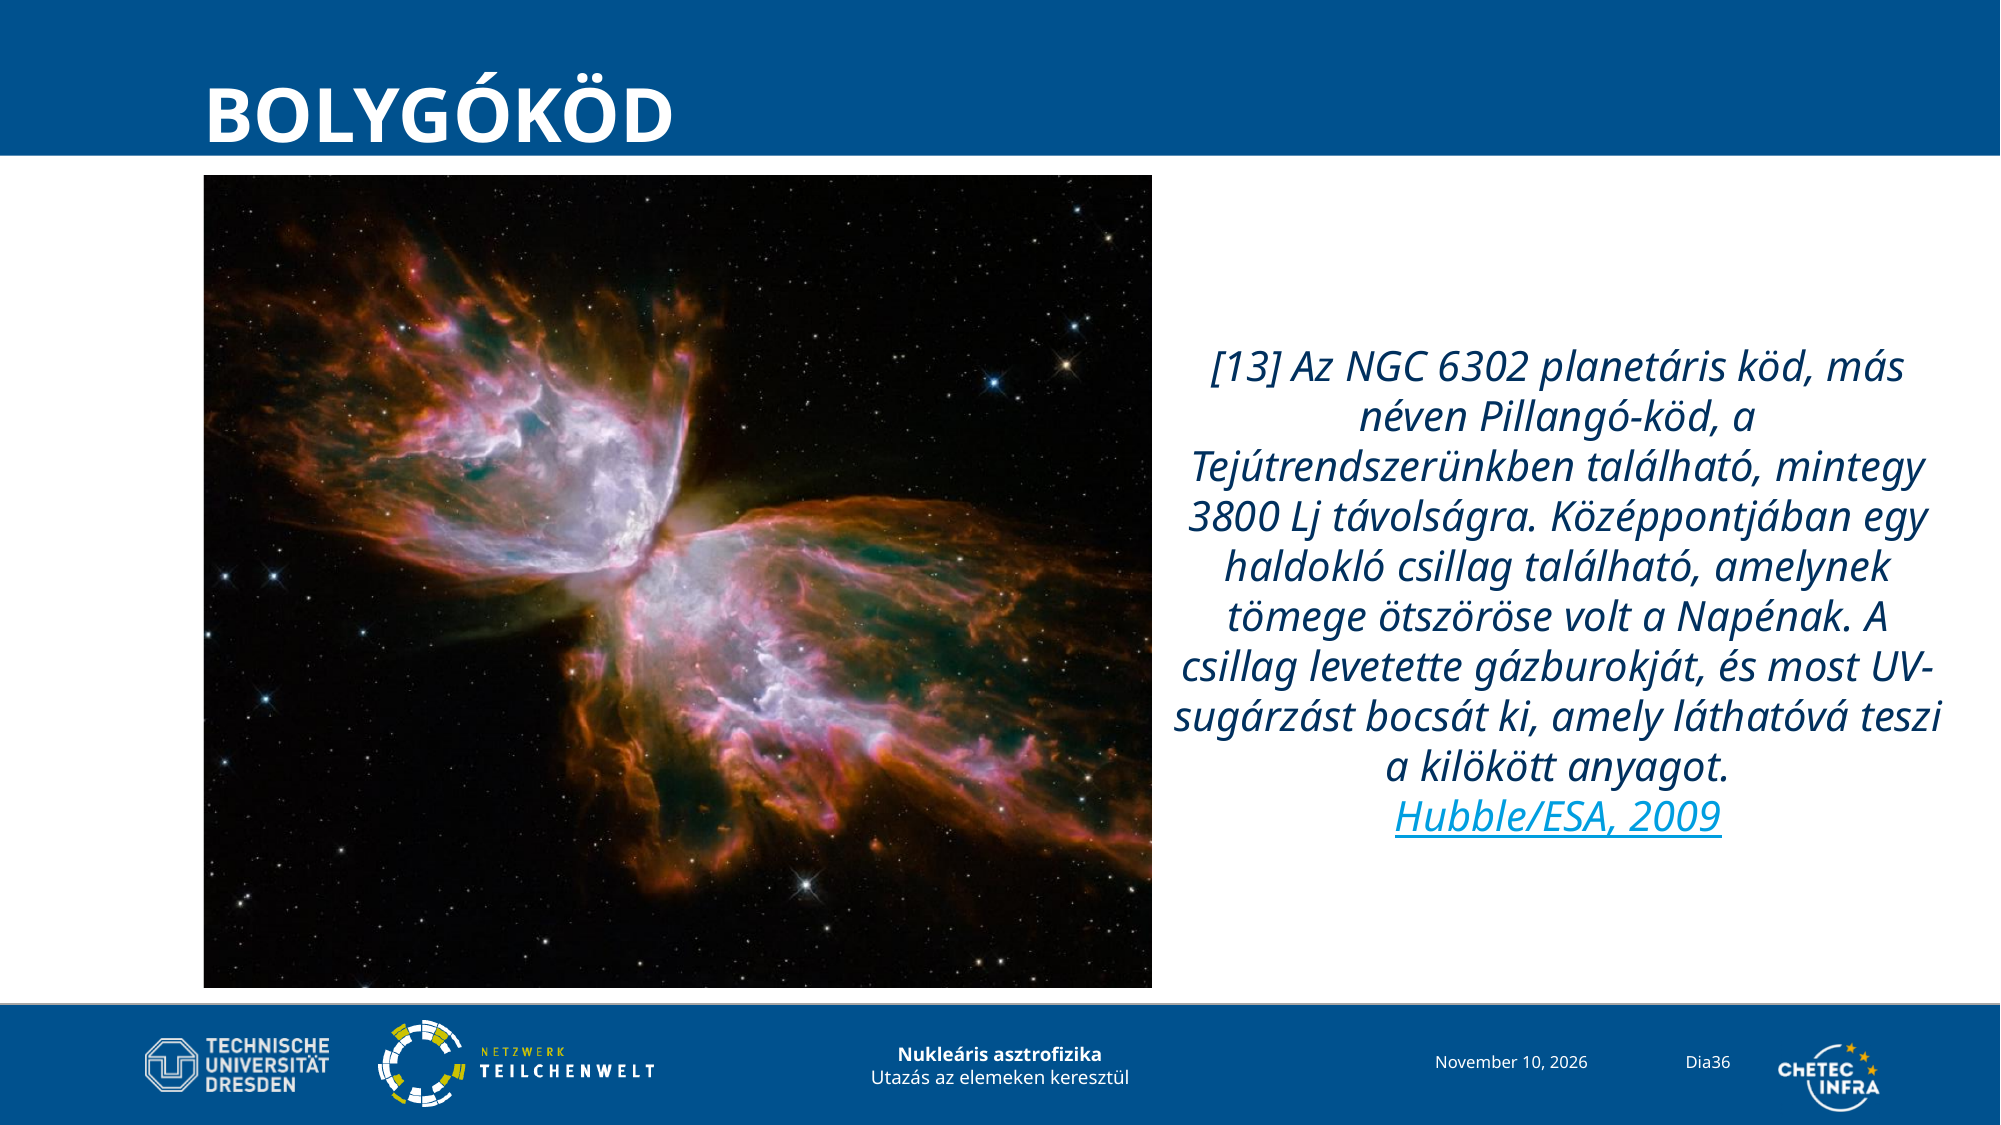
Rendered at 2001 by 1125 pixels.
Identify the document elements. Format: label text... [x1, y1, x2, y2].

picture [204, 106, 1151, 1107]
title Bolygóköd [203, 56, 1880, 169]
picture [1778, 1033, 1880, 1121]
text_box [13] Az NGC 6302 planetáris köd, más néven Pillangó-köd, a Tejútrendszerünkben található, mintegy 3800 Lj távolságra. Középpontjában egy haldokló csillag található, amelynek tömege ötszöröse volt a Napénak. A csillag levetette gázburokját, és most UV-sugárzást bocsát ki, amely láthatóvá teszi a kilökött anyagot. Hubble/ESA, 2009 [1151, 332, 1966, 854]
